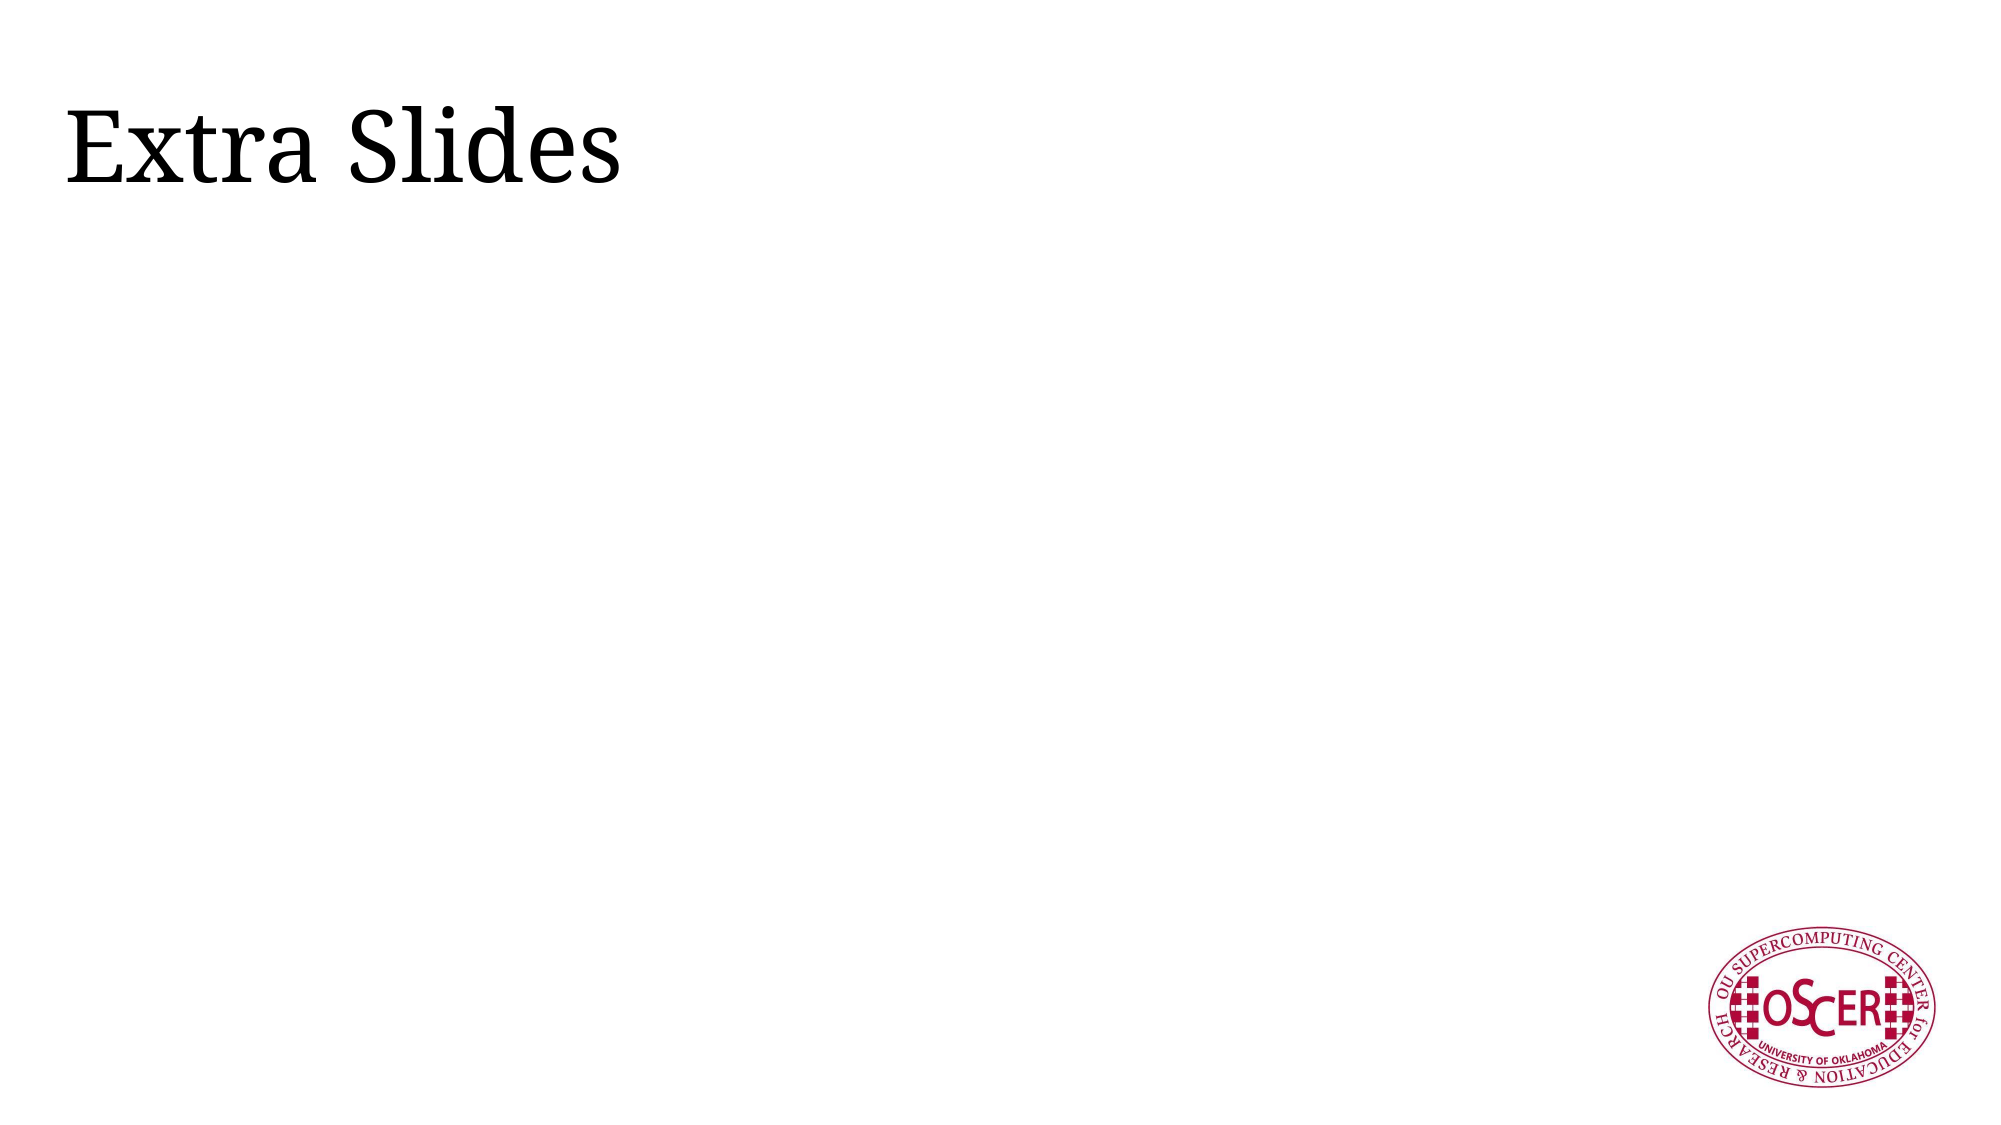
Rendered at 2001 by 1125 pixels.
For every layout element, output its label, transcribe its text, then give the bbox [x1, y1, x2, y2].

picture [1708, 926, 1938, 1089]
title Extra Slides [49, 41, 1950, 259]
